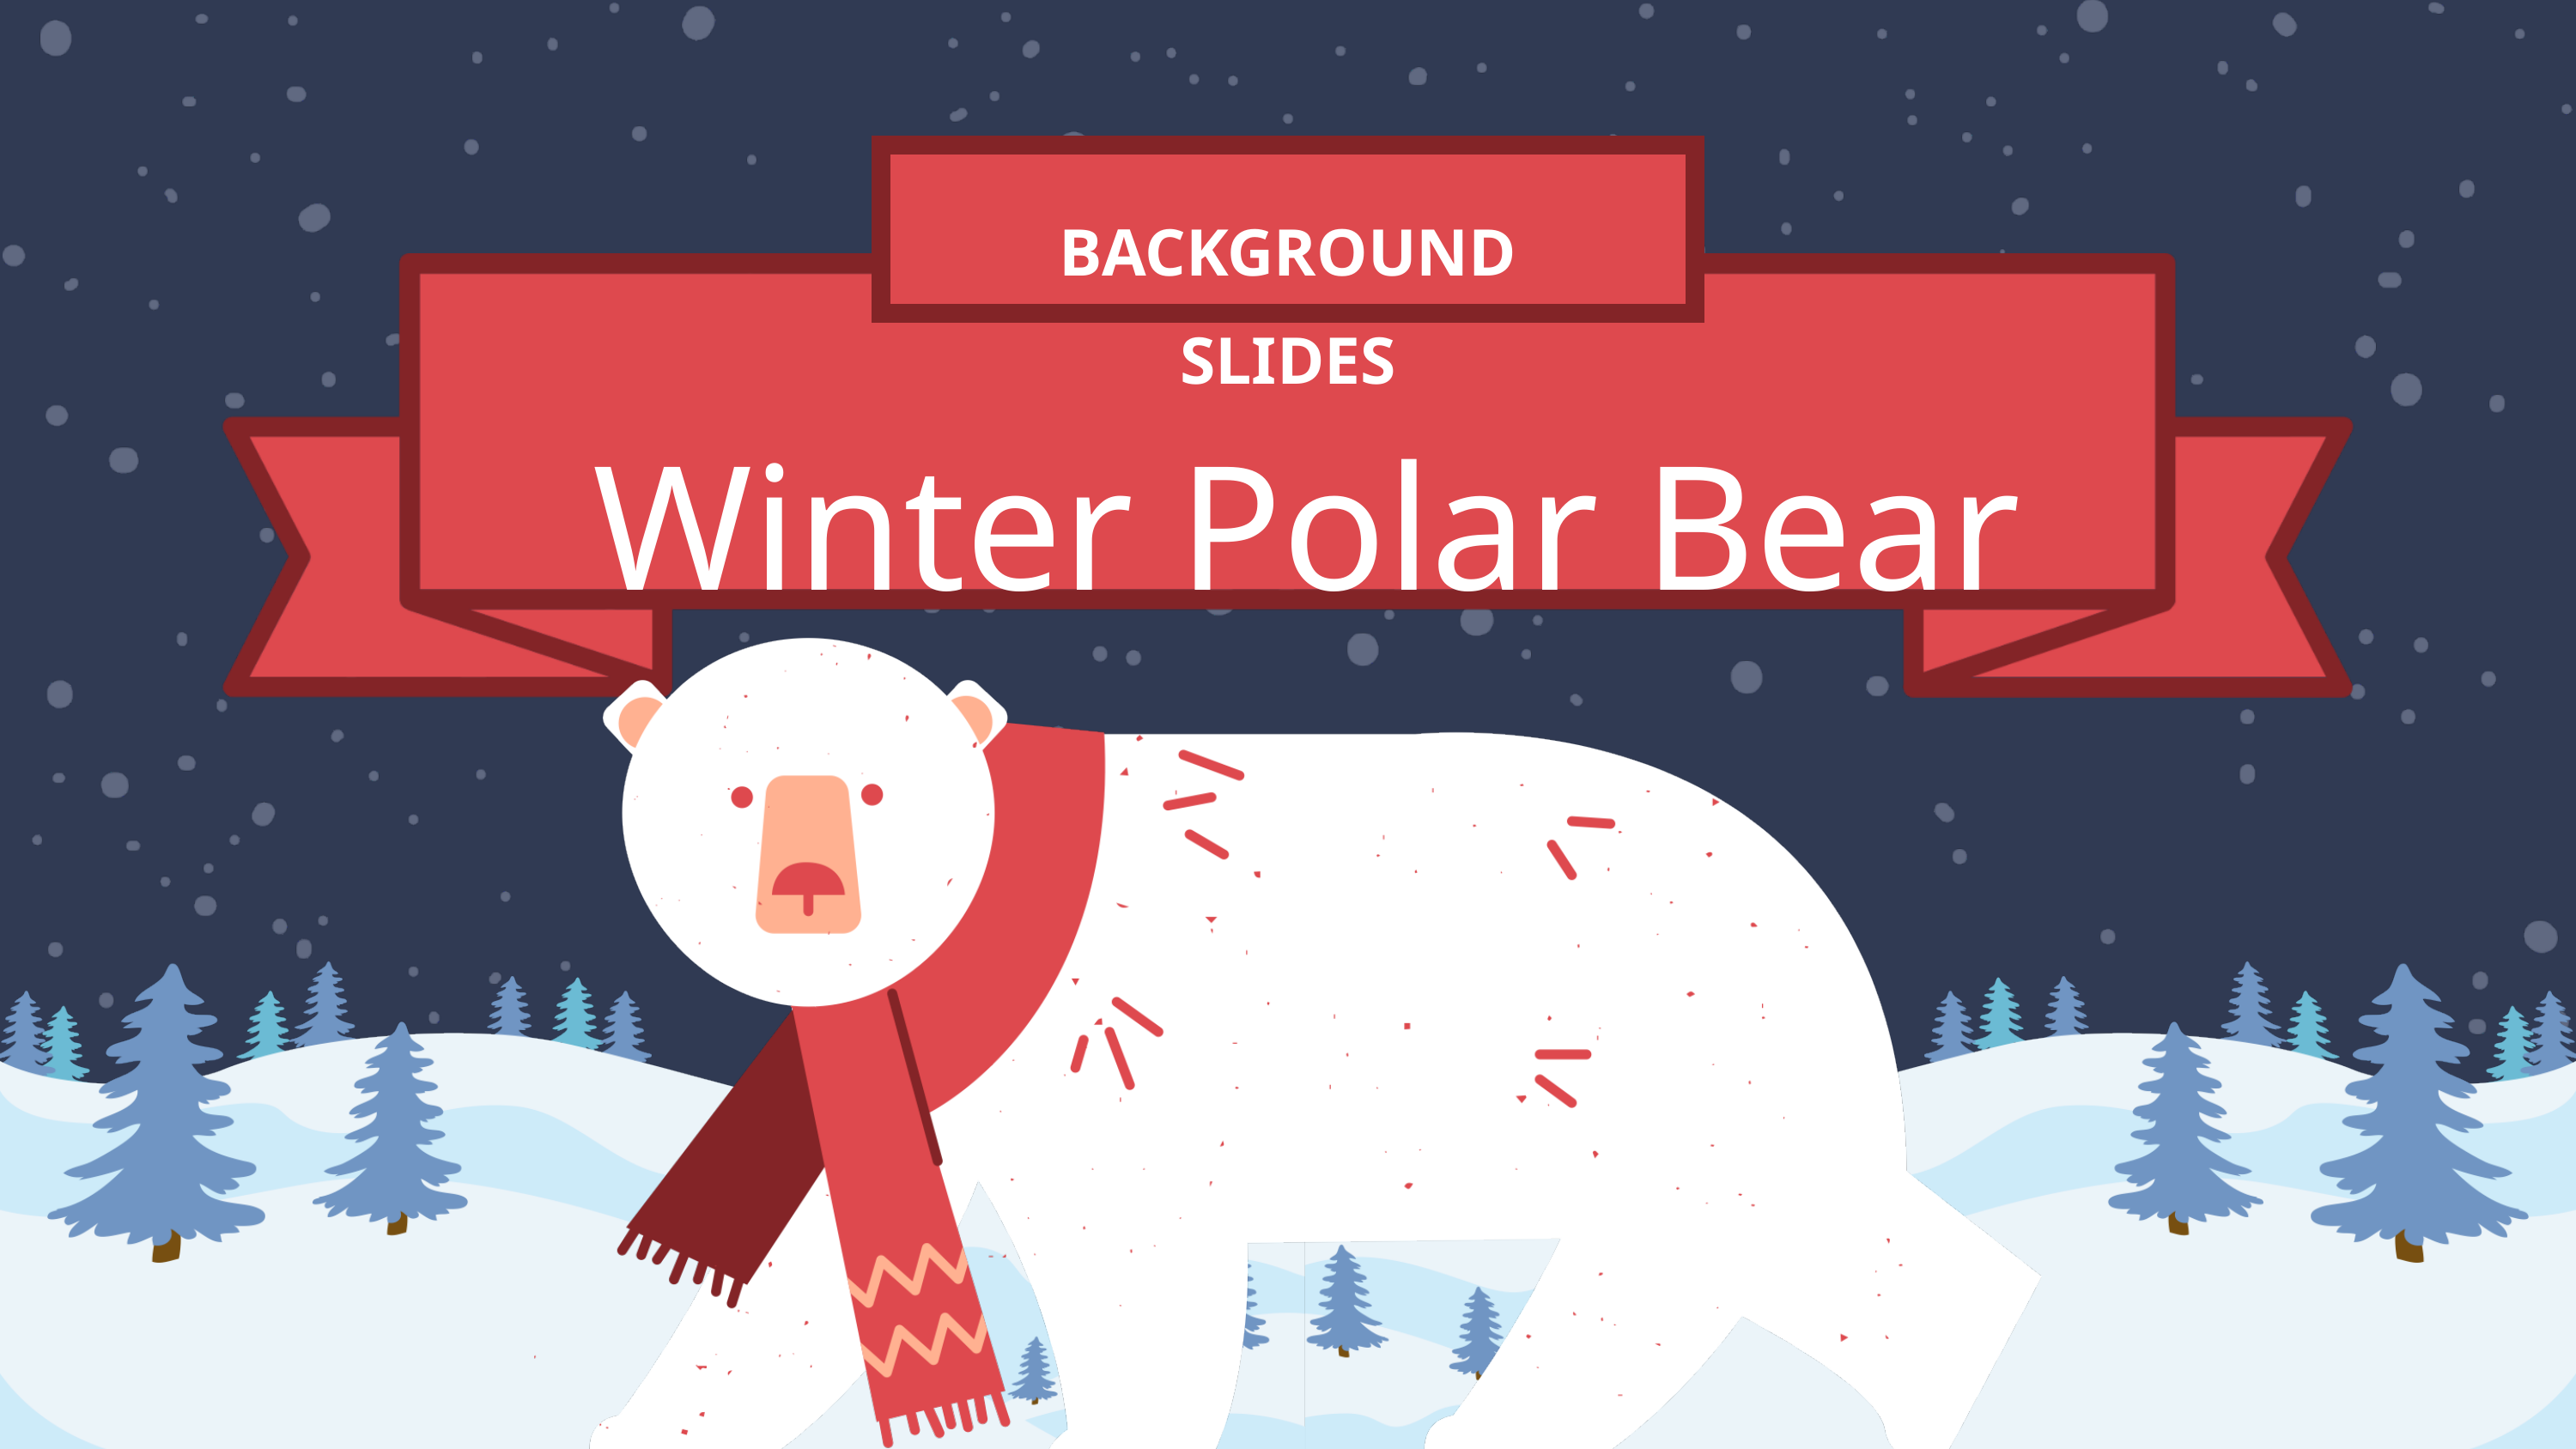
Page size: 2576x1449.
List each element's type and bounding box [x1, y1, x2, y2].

picture [0, 0, 2576, 1449]
text_box [880, 124, 1695, 313]
